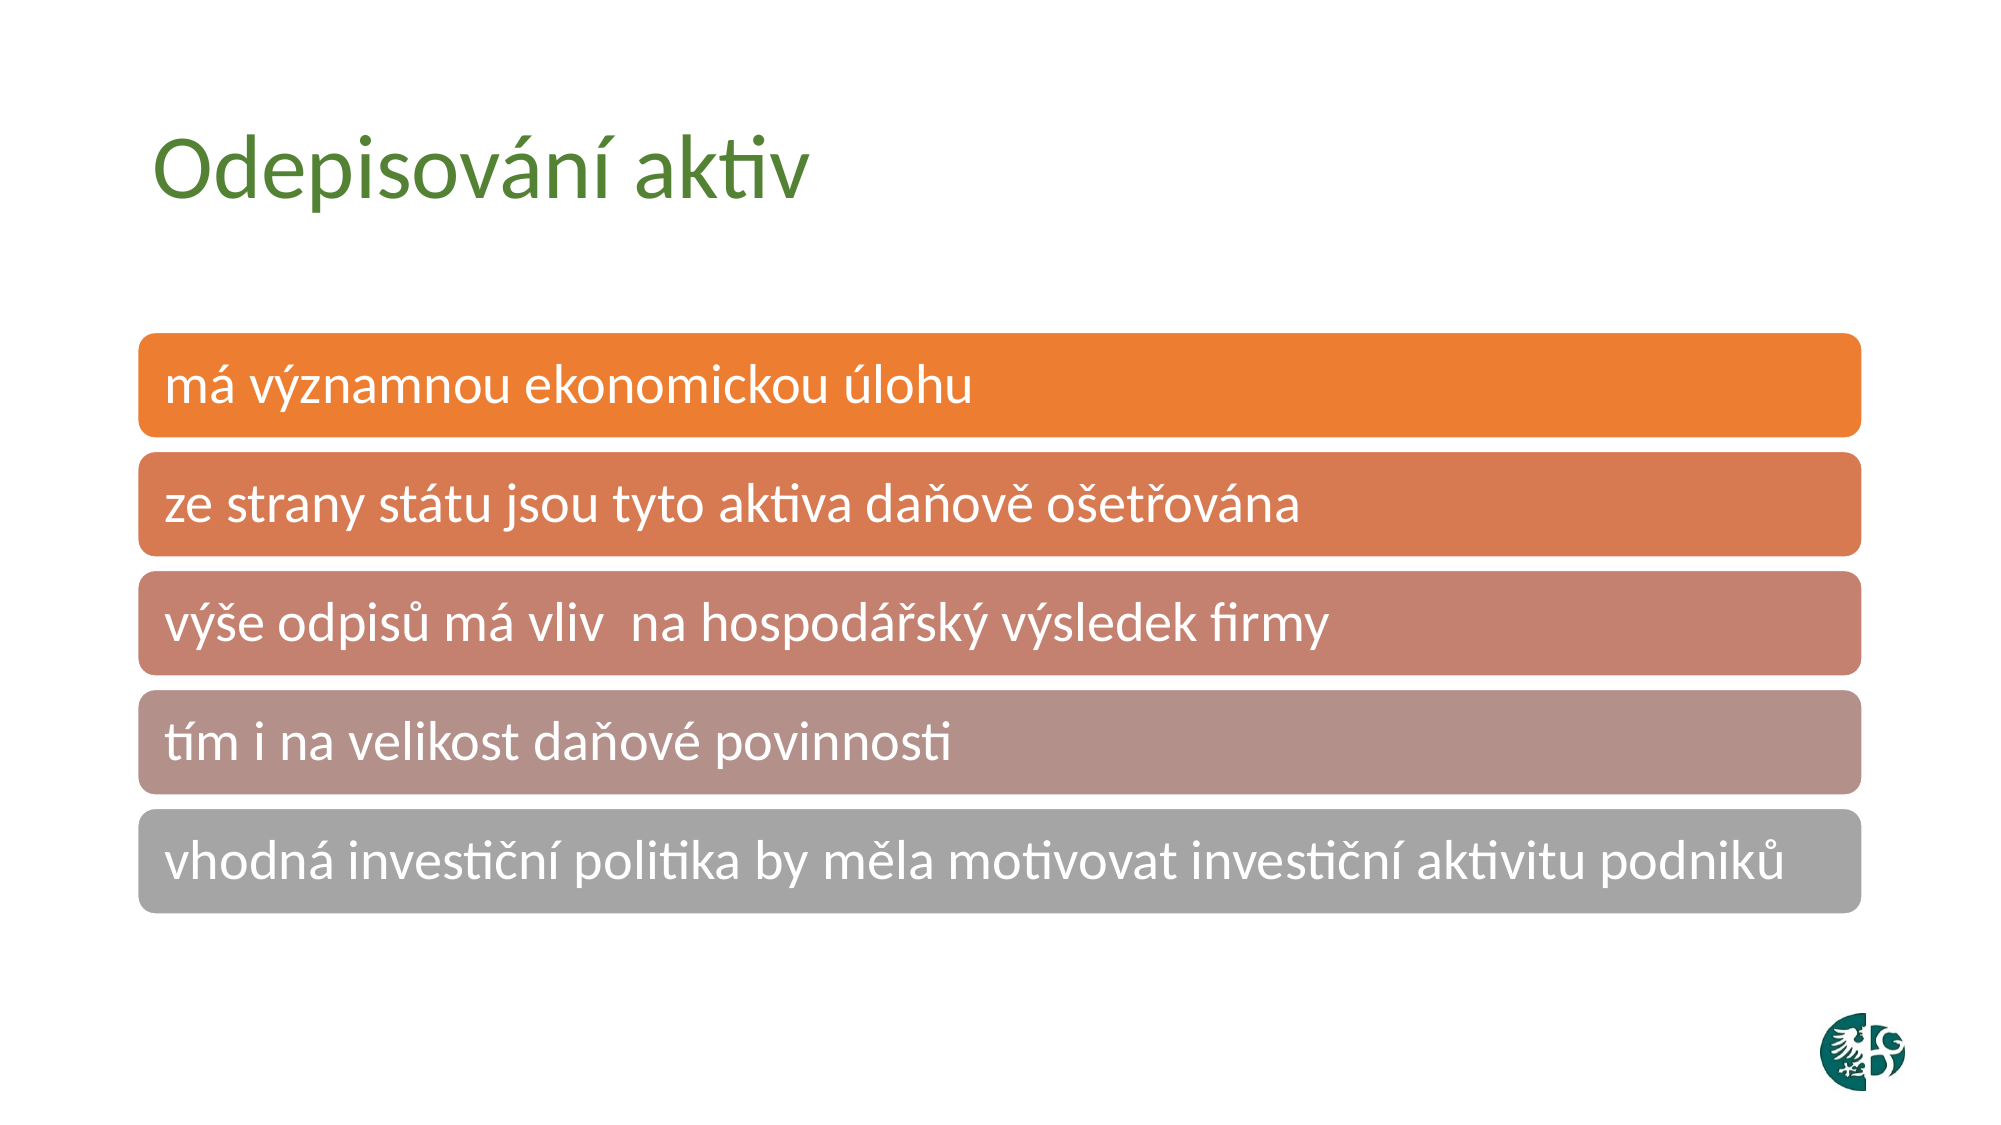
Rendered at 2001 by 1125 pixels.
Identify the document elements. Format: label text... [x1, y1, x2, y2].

picture [1820, 1013, 1905, 1091]
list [137, 236, 1863, 1011]
title Odepisování aktiv [137, 59, 1863, 236]
